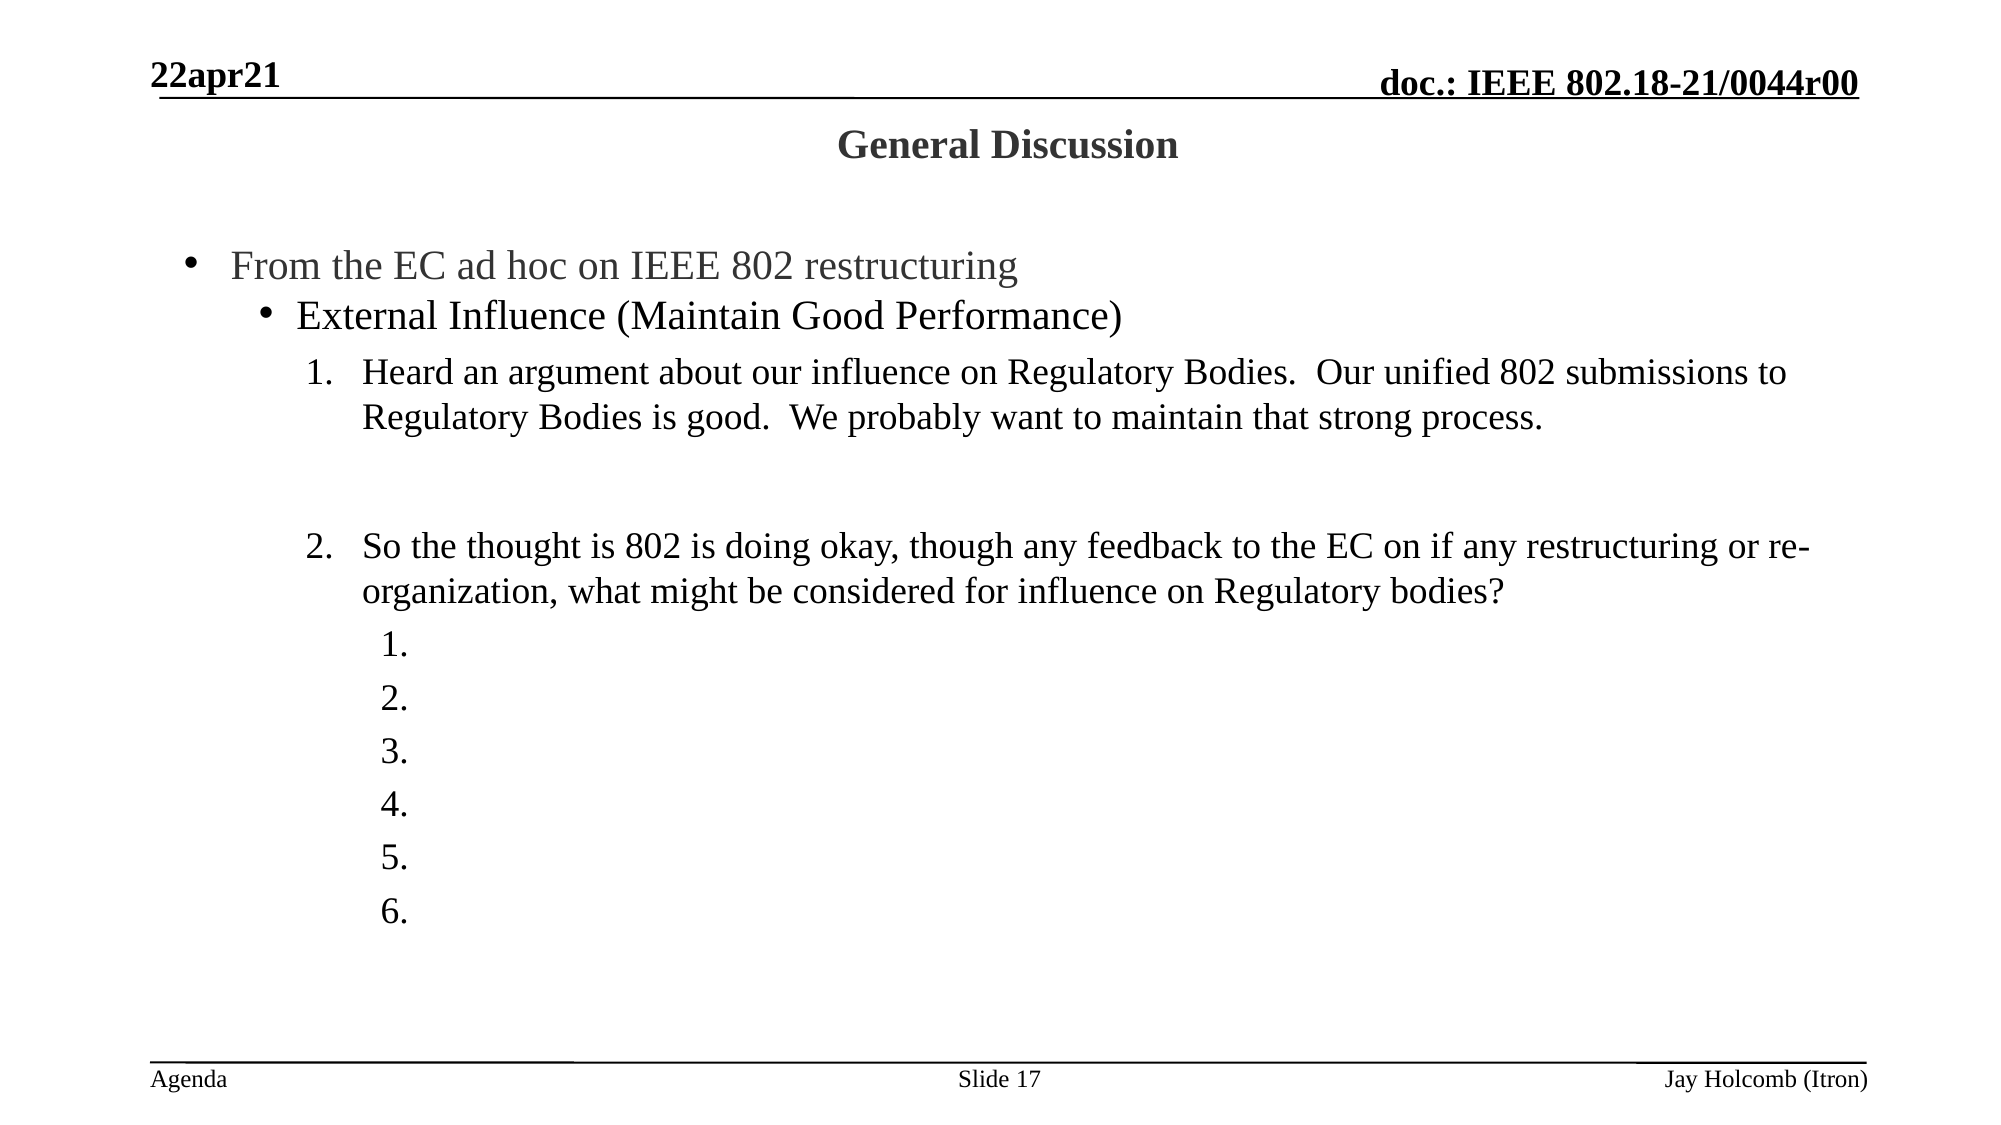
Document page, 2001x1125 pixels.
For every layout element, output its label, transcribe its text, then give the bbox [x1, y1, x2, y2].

list From the EC ad hoc on IEEE 802 restructuring External Influence (Maintain Good Performance) Heard an argument about our influence on Regulatory Bodies. Our unified 802 submissions to Regulatory Bodies is good. We probably want to maintain that strong process. So the thought is 802 is doing okay, though any feedback to the EC on if any restructuring or re-organization, what might be considered for influence on Regulatory bodies? [149, 179, 1869, 1085]
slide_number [149, 49, 651, 95]
slide_number Slide 17 [933, 1061, 1067, 1123]
footer Jay Holcomb (Itron) [1171, 1061, 1869, 1093]
title General Discussion [364, 103, 1652, 180]
